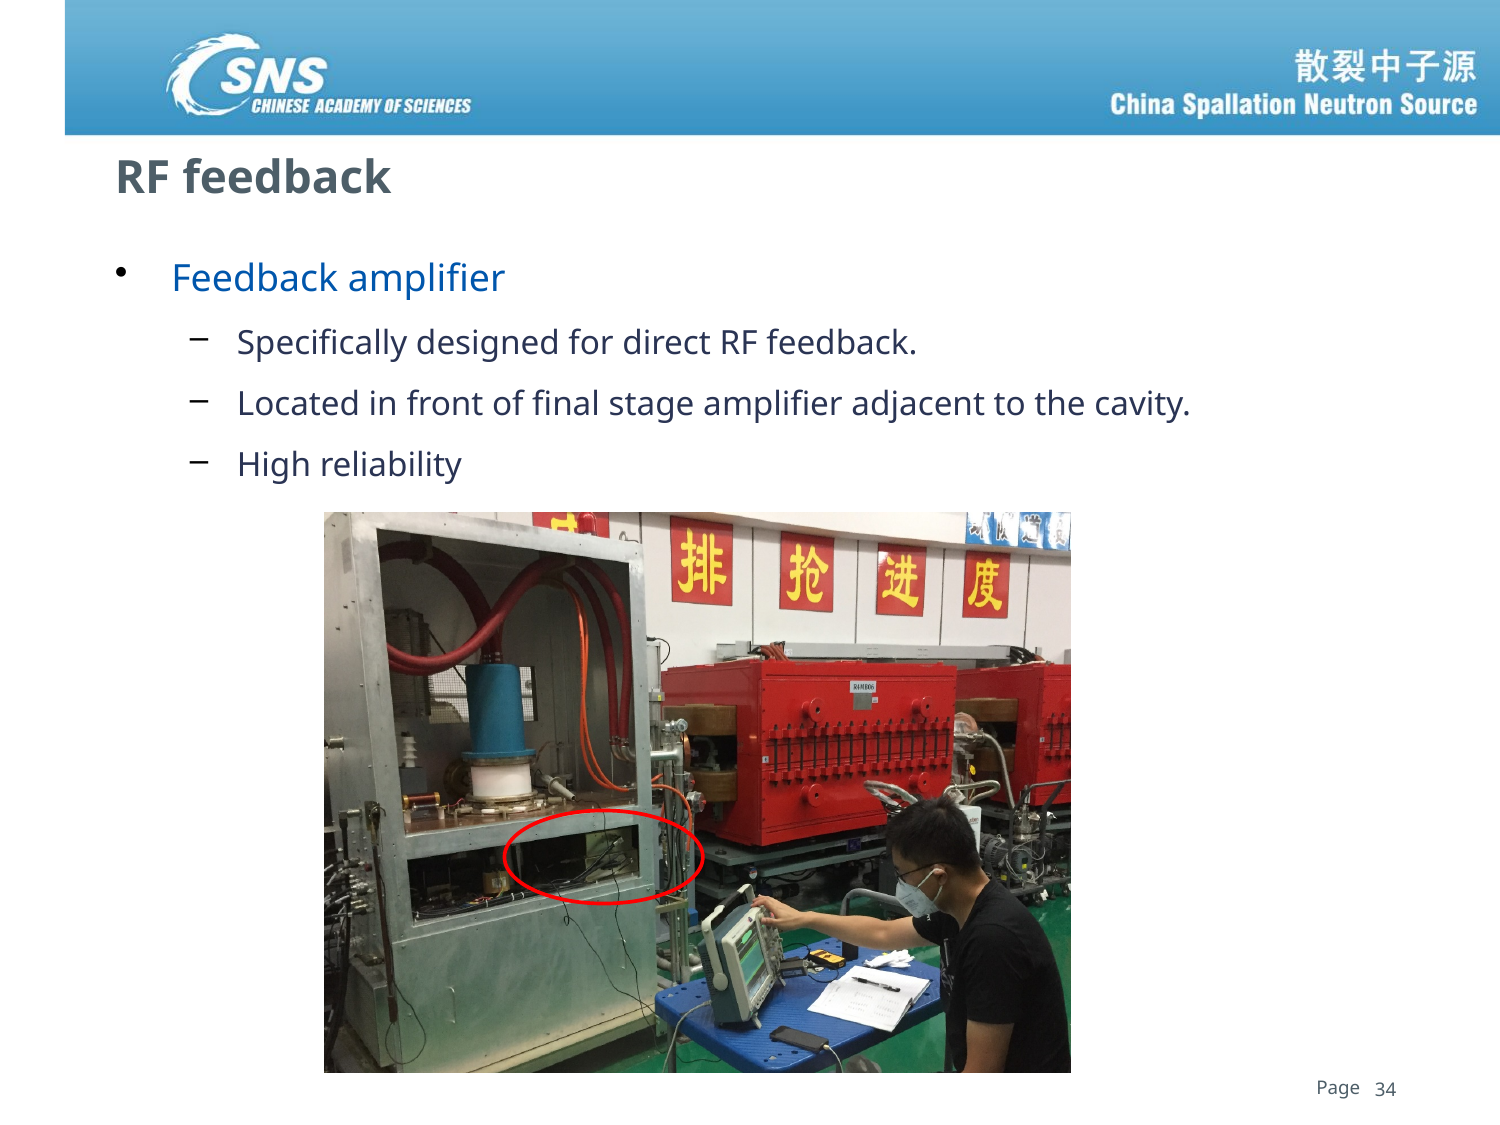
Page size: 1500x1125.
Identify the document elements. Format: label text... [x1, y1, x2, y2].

list Feedback amplifier Specifically designed for direct RF feedback. Located in front of final stage amplifier adjacent to the cavity. High reliability [99, 237, 1436, 1050]
picture [64, 0, 1500, 1125]
slide_number 34 [1350, 1070, 1412, 1106]
title RF feedback [99, 137, 1125, 213]
